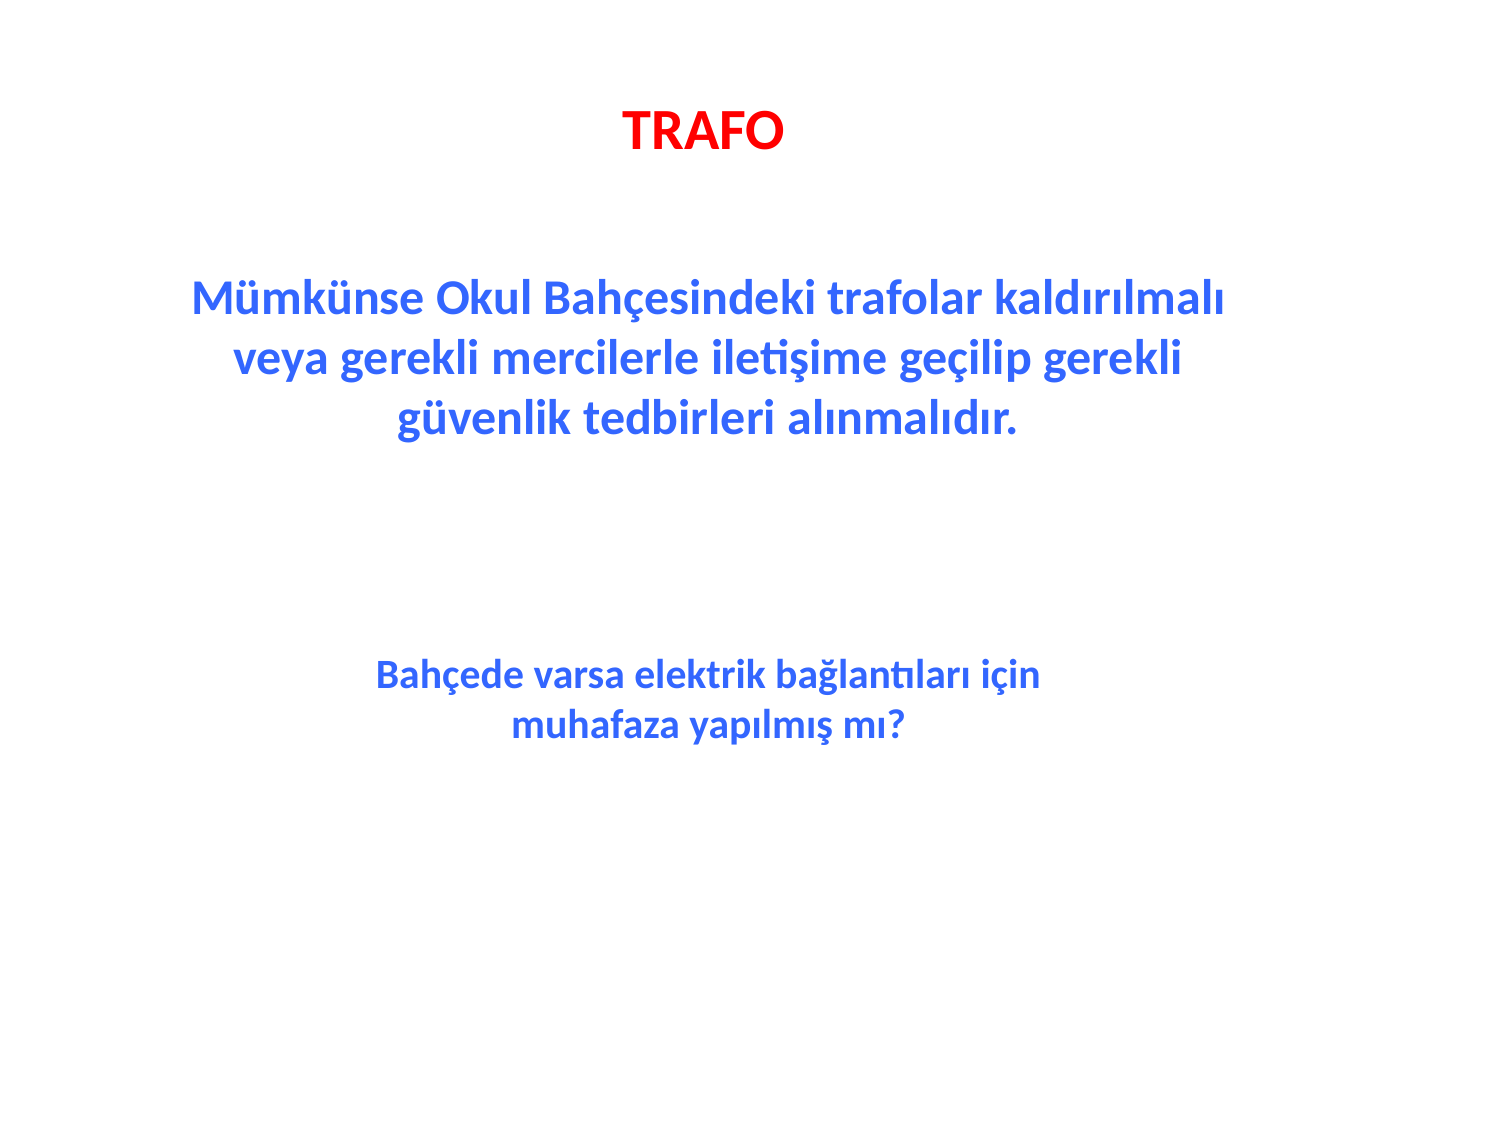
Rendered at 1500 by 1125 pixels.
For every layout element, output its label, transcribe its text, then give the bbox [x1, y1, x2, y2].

text_box TRAFO [608, 84, 809, 169]
text_box Bahçede varsa elektrik bağlantıları için muhafaza yapılmış mı? [312, 639, 1105, 755]
text_box Mümkünse Okul Bahçesindeki trafolar kaldırılmalı veya gerekli mercilerle iletişime geçilip gerekli güvenlik tedbirleri alınmalıdır. [141, 256, 1276, 512]
